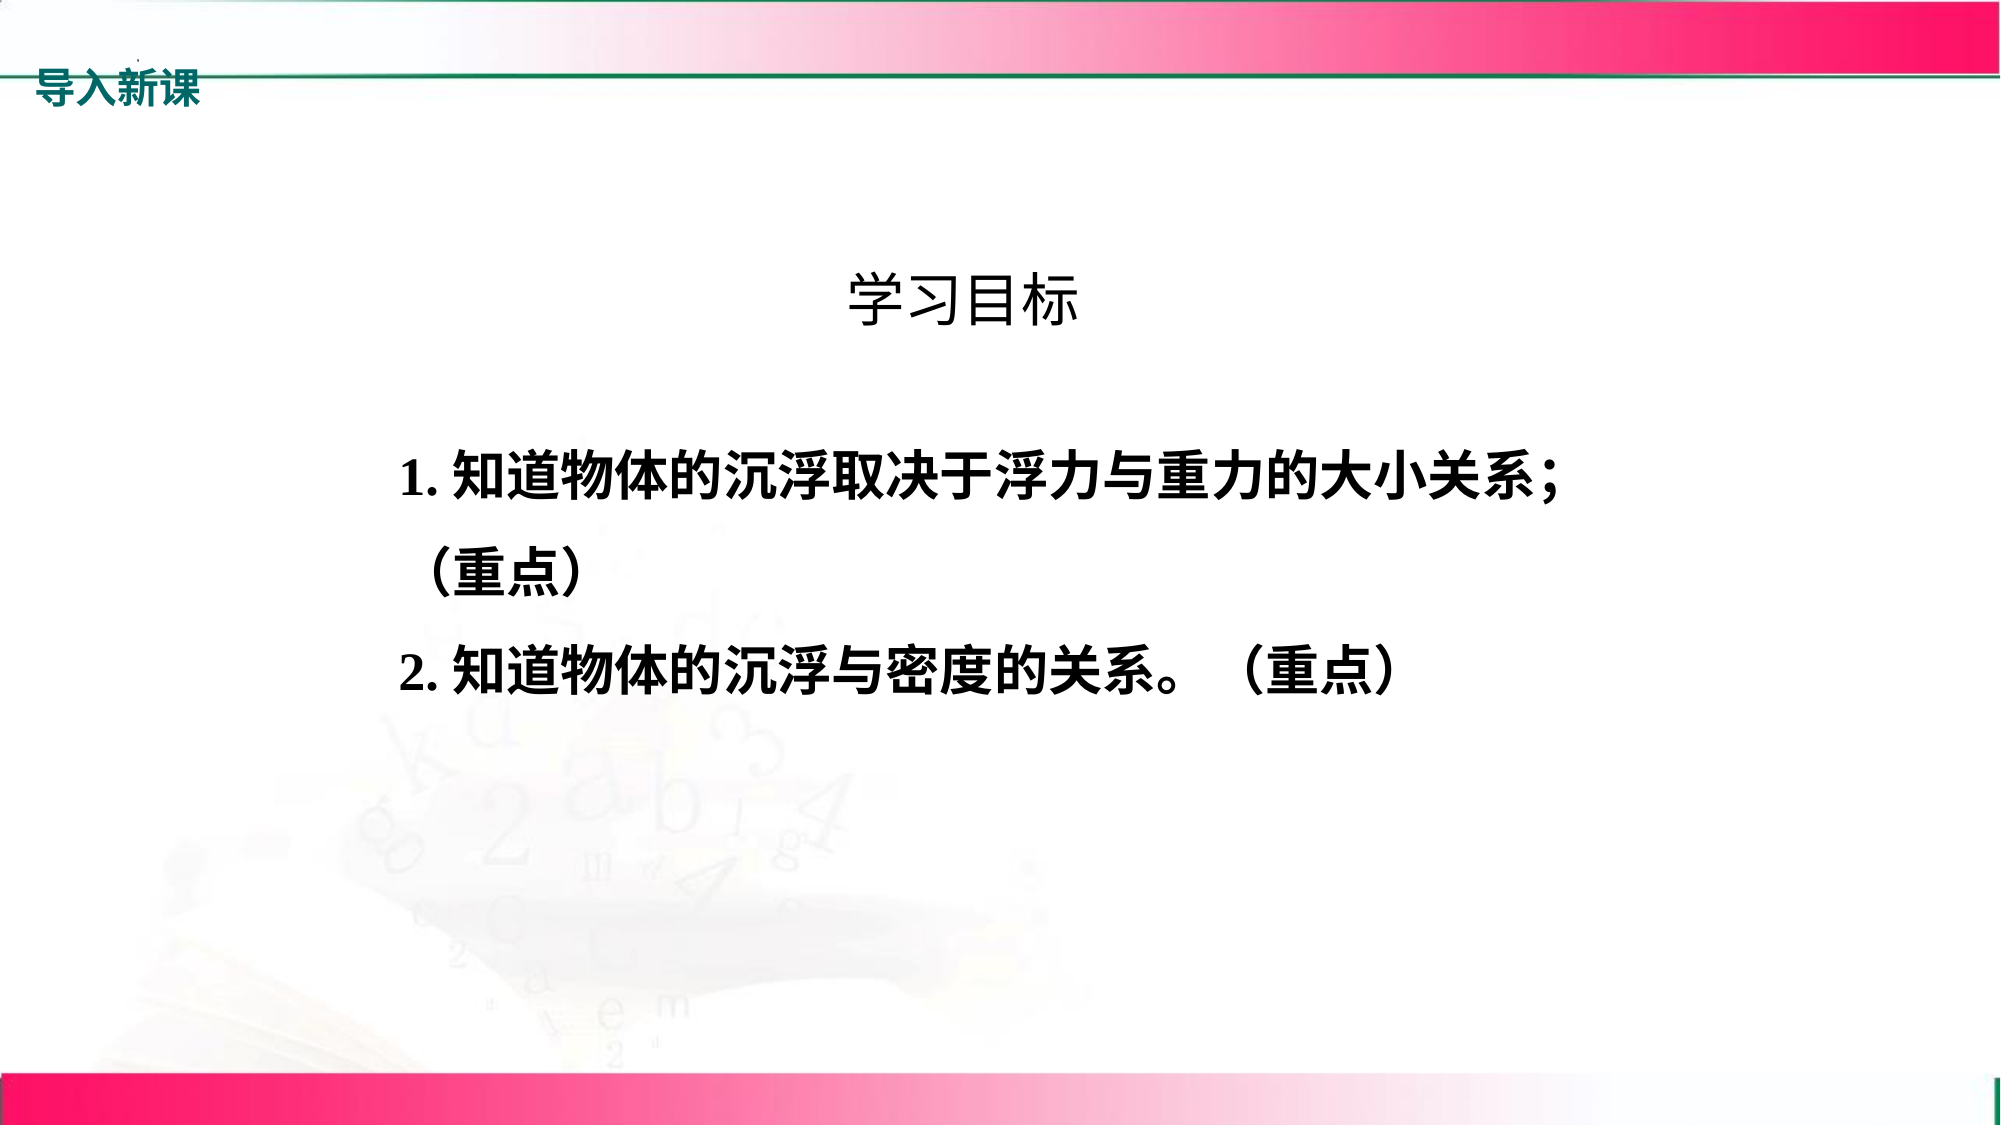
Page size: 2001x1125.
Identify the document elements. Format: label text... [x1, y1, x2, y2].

text_box 学习目标 [831, 255, 1269, 341]
picture [0, 0, 2001, 1125]
text_box 1.知道物体的沉浮取决于浮力与重力的大小关系； （重点） 2.知道物体的沉浮与密度的关系。（重点） [383, 401, 1618, 709]
text_box 导入新课 [19, 54, 232, 121]
